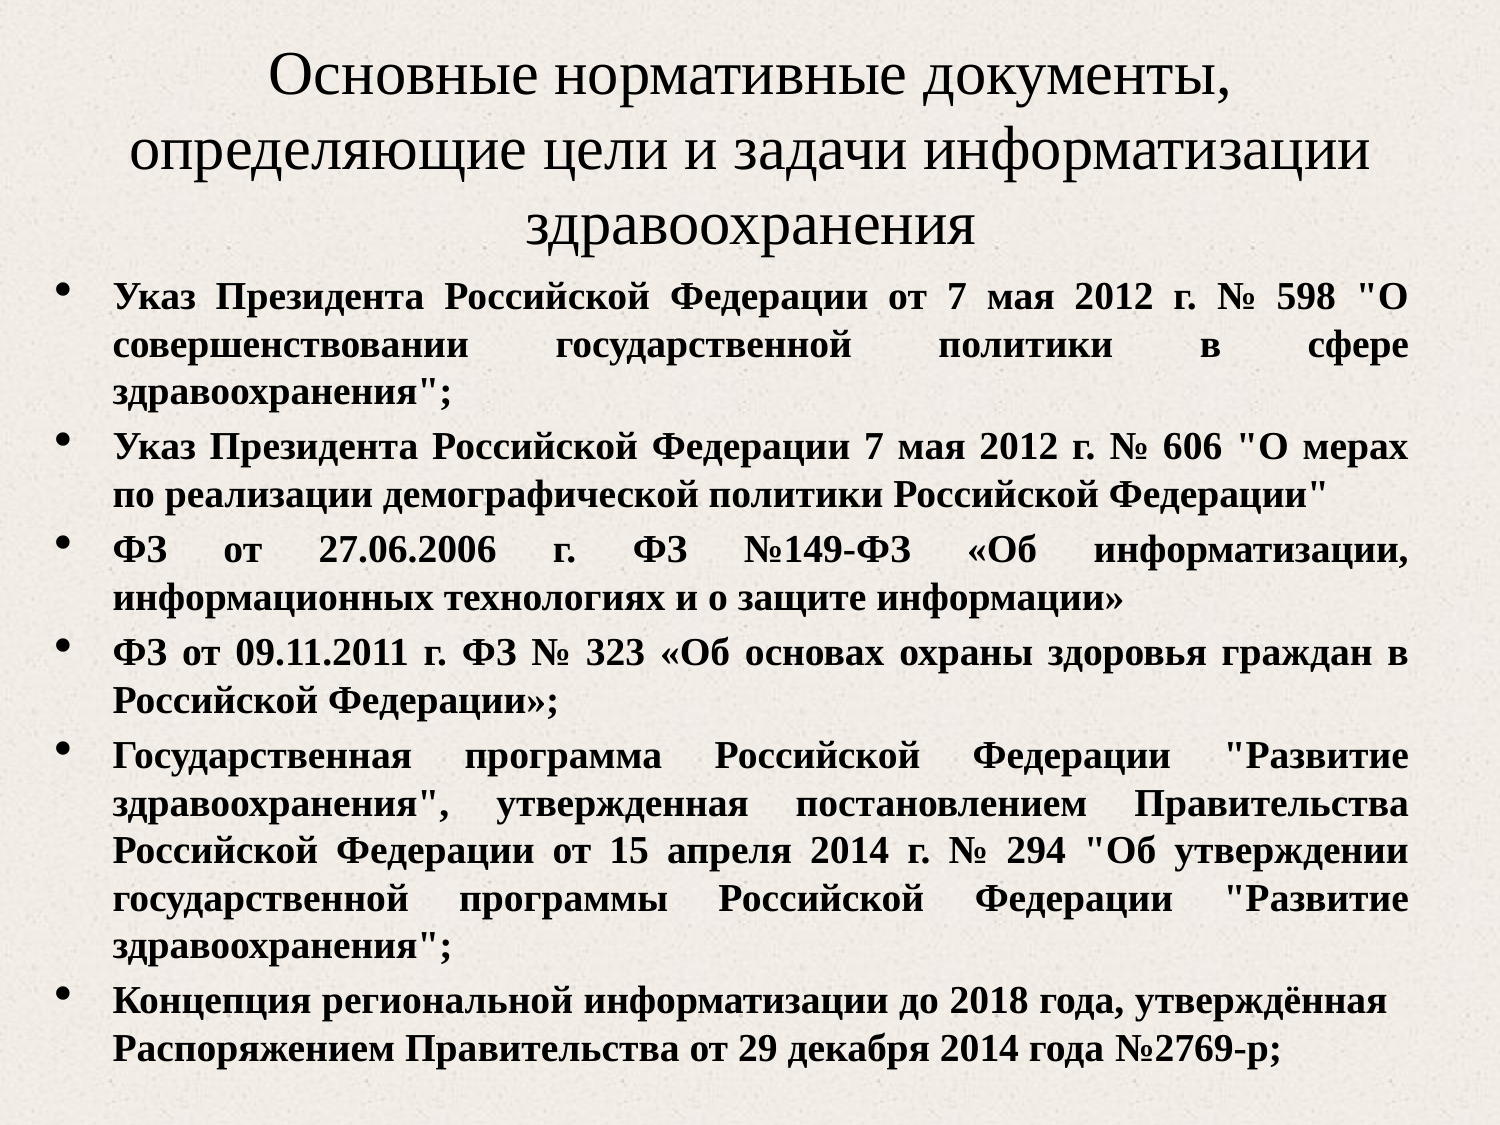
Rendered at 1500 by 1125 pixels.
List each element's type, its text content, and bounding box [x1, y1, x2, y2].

title Основные нормативные документы, определяющие цели и задачи информатизации здравоохранения [76, 44, 1426, 244]
list Указ Президента Российской Федерации от 7 мая 2012 г. № 598 "О совершенствовании государственной политики в сфере здравоохранения"; Указ Президента Российской Федерации 7 мая 2012 г. № 606 "О мерах по реализации демографической политики Российской Федерации" ФЗ от 27.06.2006 г. ФЗ №149-ФЗ «Об информатизации, информационных технологиях и о защите информации» ФЗ от 09.11.2011 г. ФЗ № 323 «Об основах охраны здоровья граждан в Российской Федерации»; Государственная программа Российской Федерации "Развитие здравоохранения", утвержденная постановлением Правительства Российской Федерации от 15 апреля 2014 г. № 294 "Об утверждении государственной программы Российской Федерации "Развитие здравоохранения"; Концепция региональной информатизации до 2018 года, утверждённая Распоряжением Правительства от 29 декабря 2014 года №2769-р; [41, 262, 1426, 1083]
